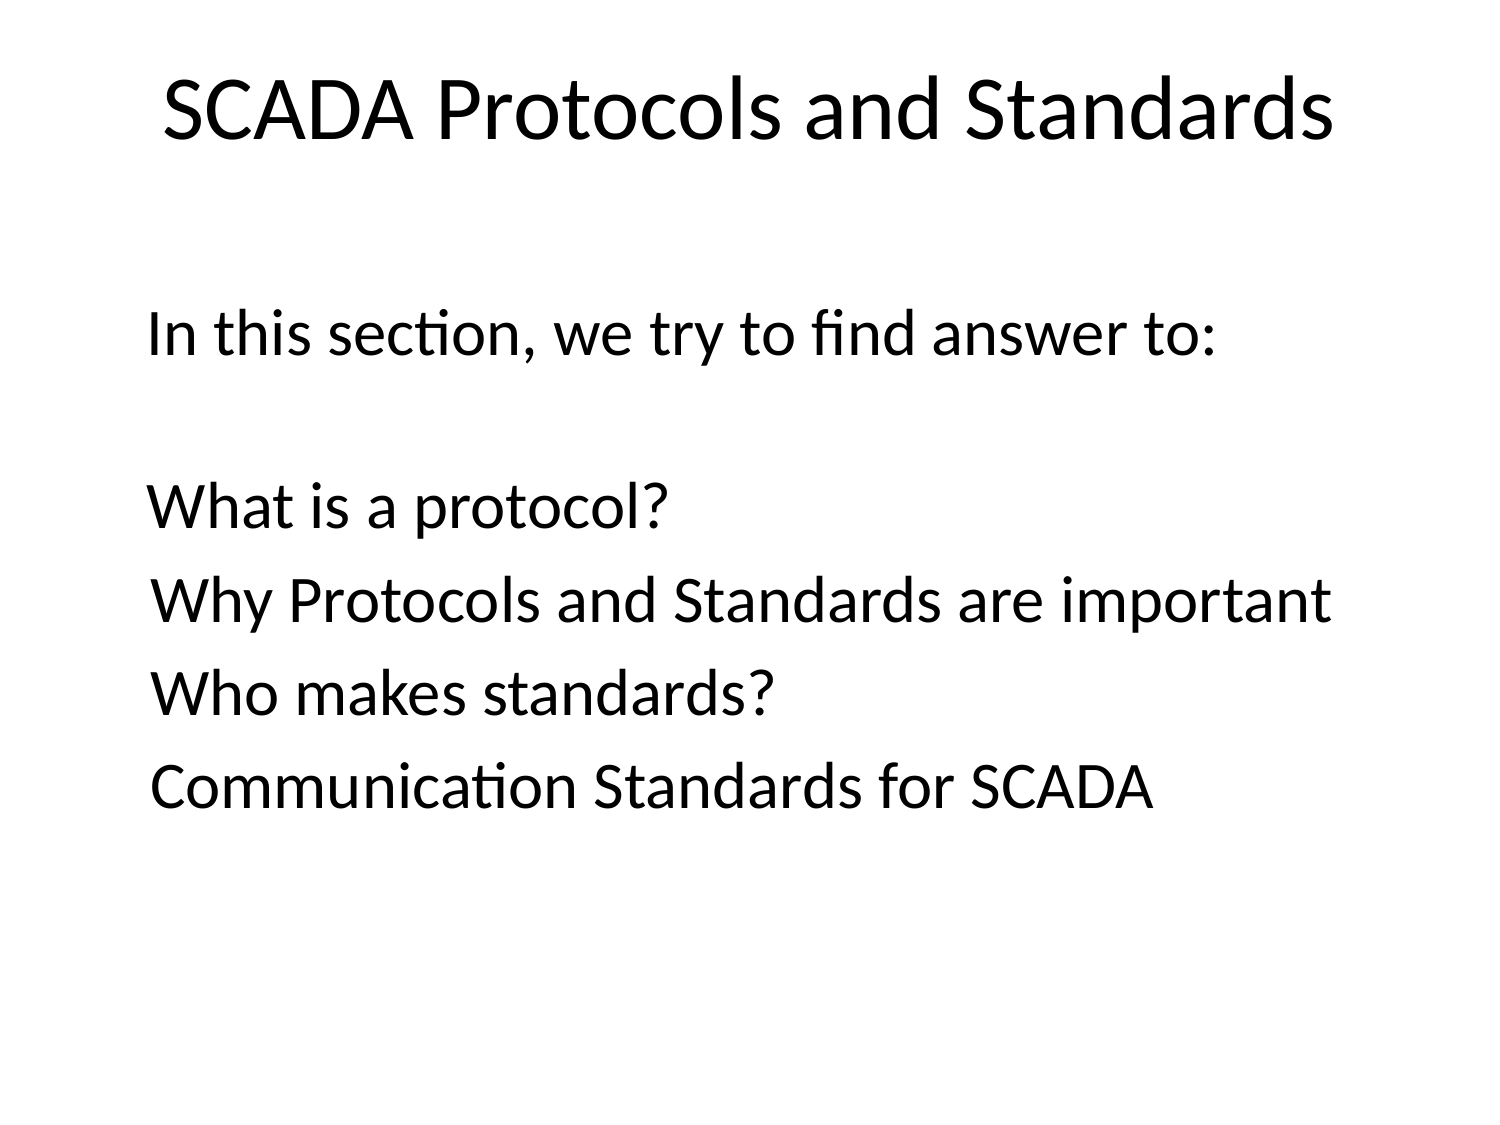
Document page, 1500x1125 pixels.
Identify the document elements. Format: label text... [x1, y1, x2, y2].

list In this section, we try to find answer to: What is a protocol? Why Protocols and Standards are important Who makes standards? Communication Standards for SCADA [75, 187, 1425, 993]
title SCADA Protocols and Standards [75, 37, 1425, 168]
